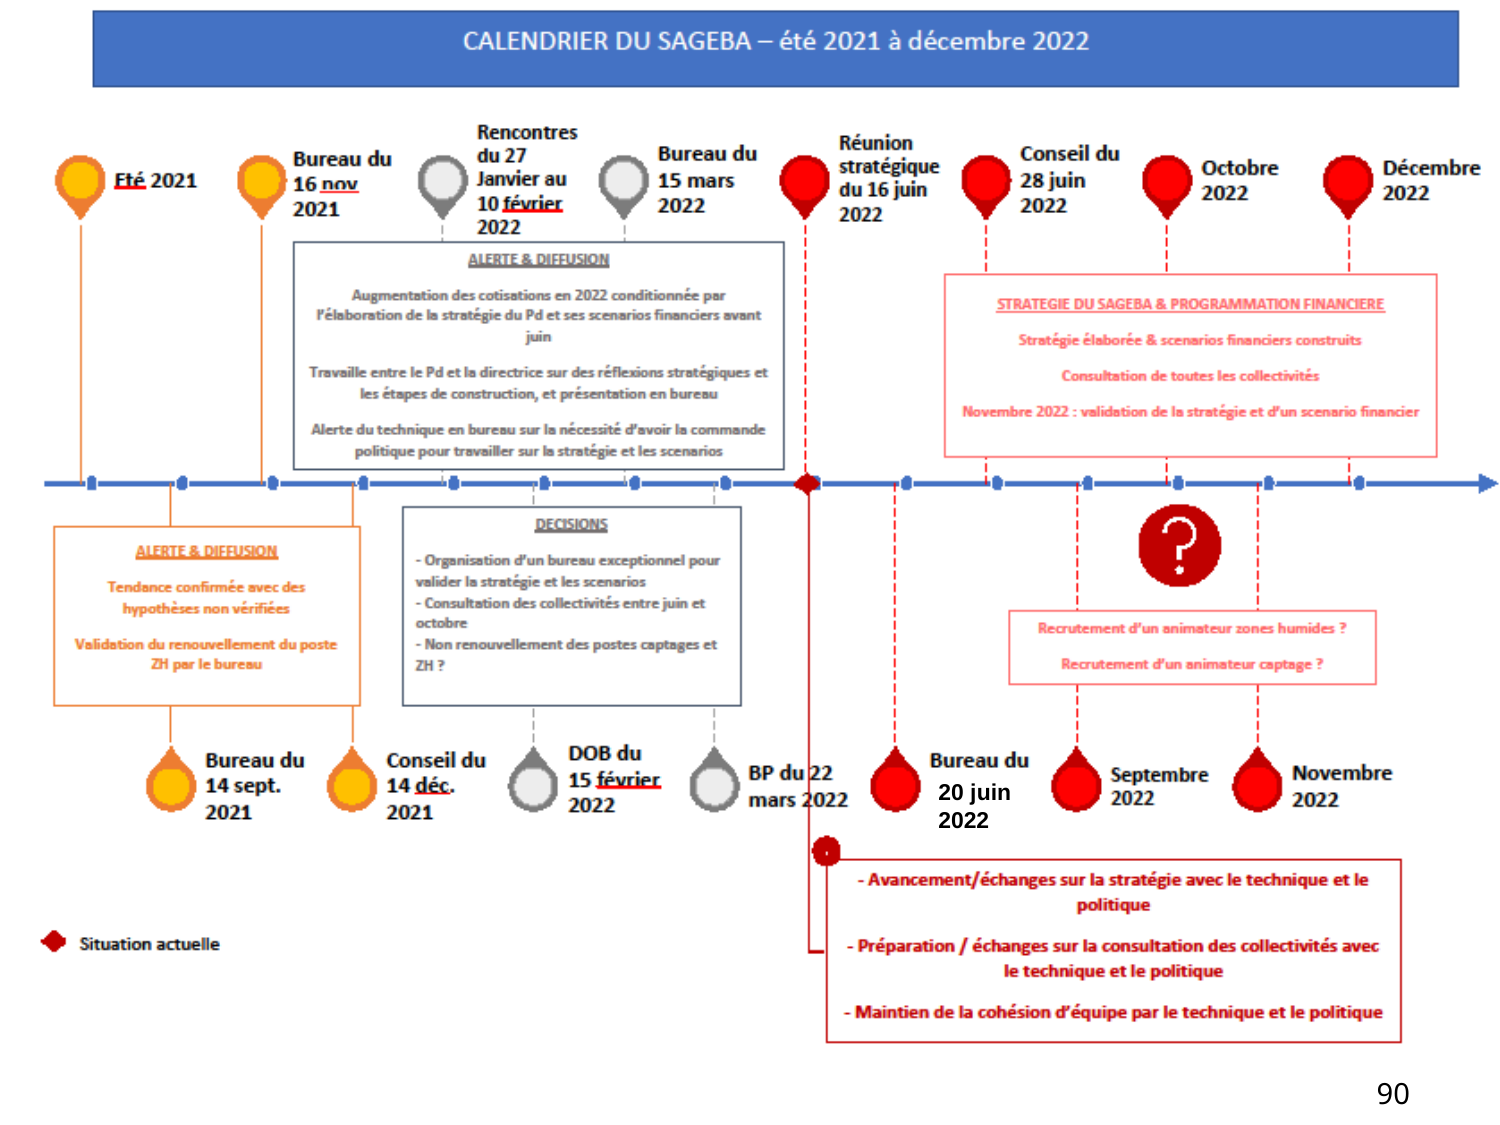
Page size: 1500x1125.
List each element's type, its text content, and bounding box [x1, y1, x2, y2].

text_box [0, 0, 1500, 1065]
slide_number 90 [1075, 1065, 1425, 1125]
